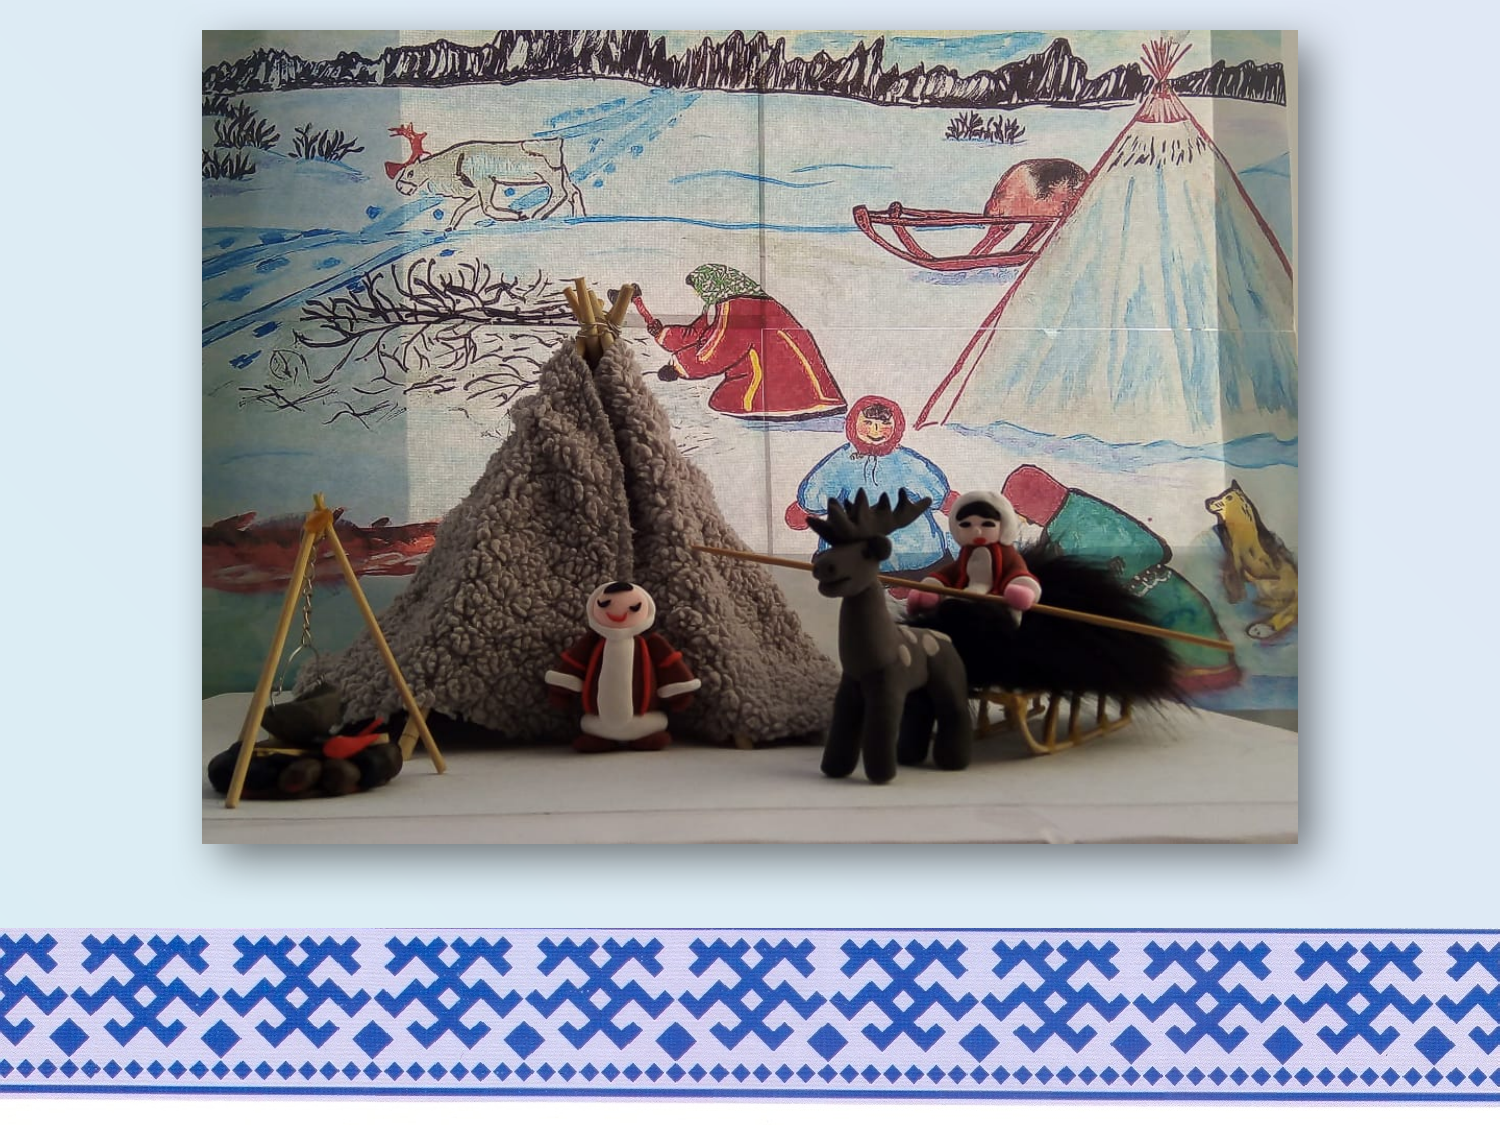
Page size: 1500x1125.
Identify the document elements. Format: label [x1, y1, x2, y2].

picture [0, 928, 1500, 1125]
list [201, 30, 1299, 844]
